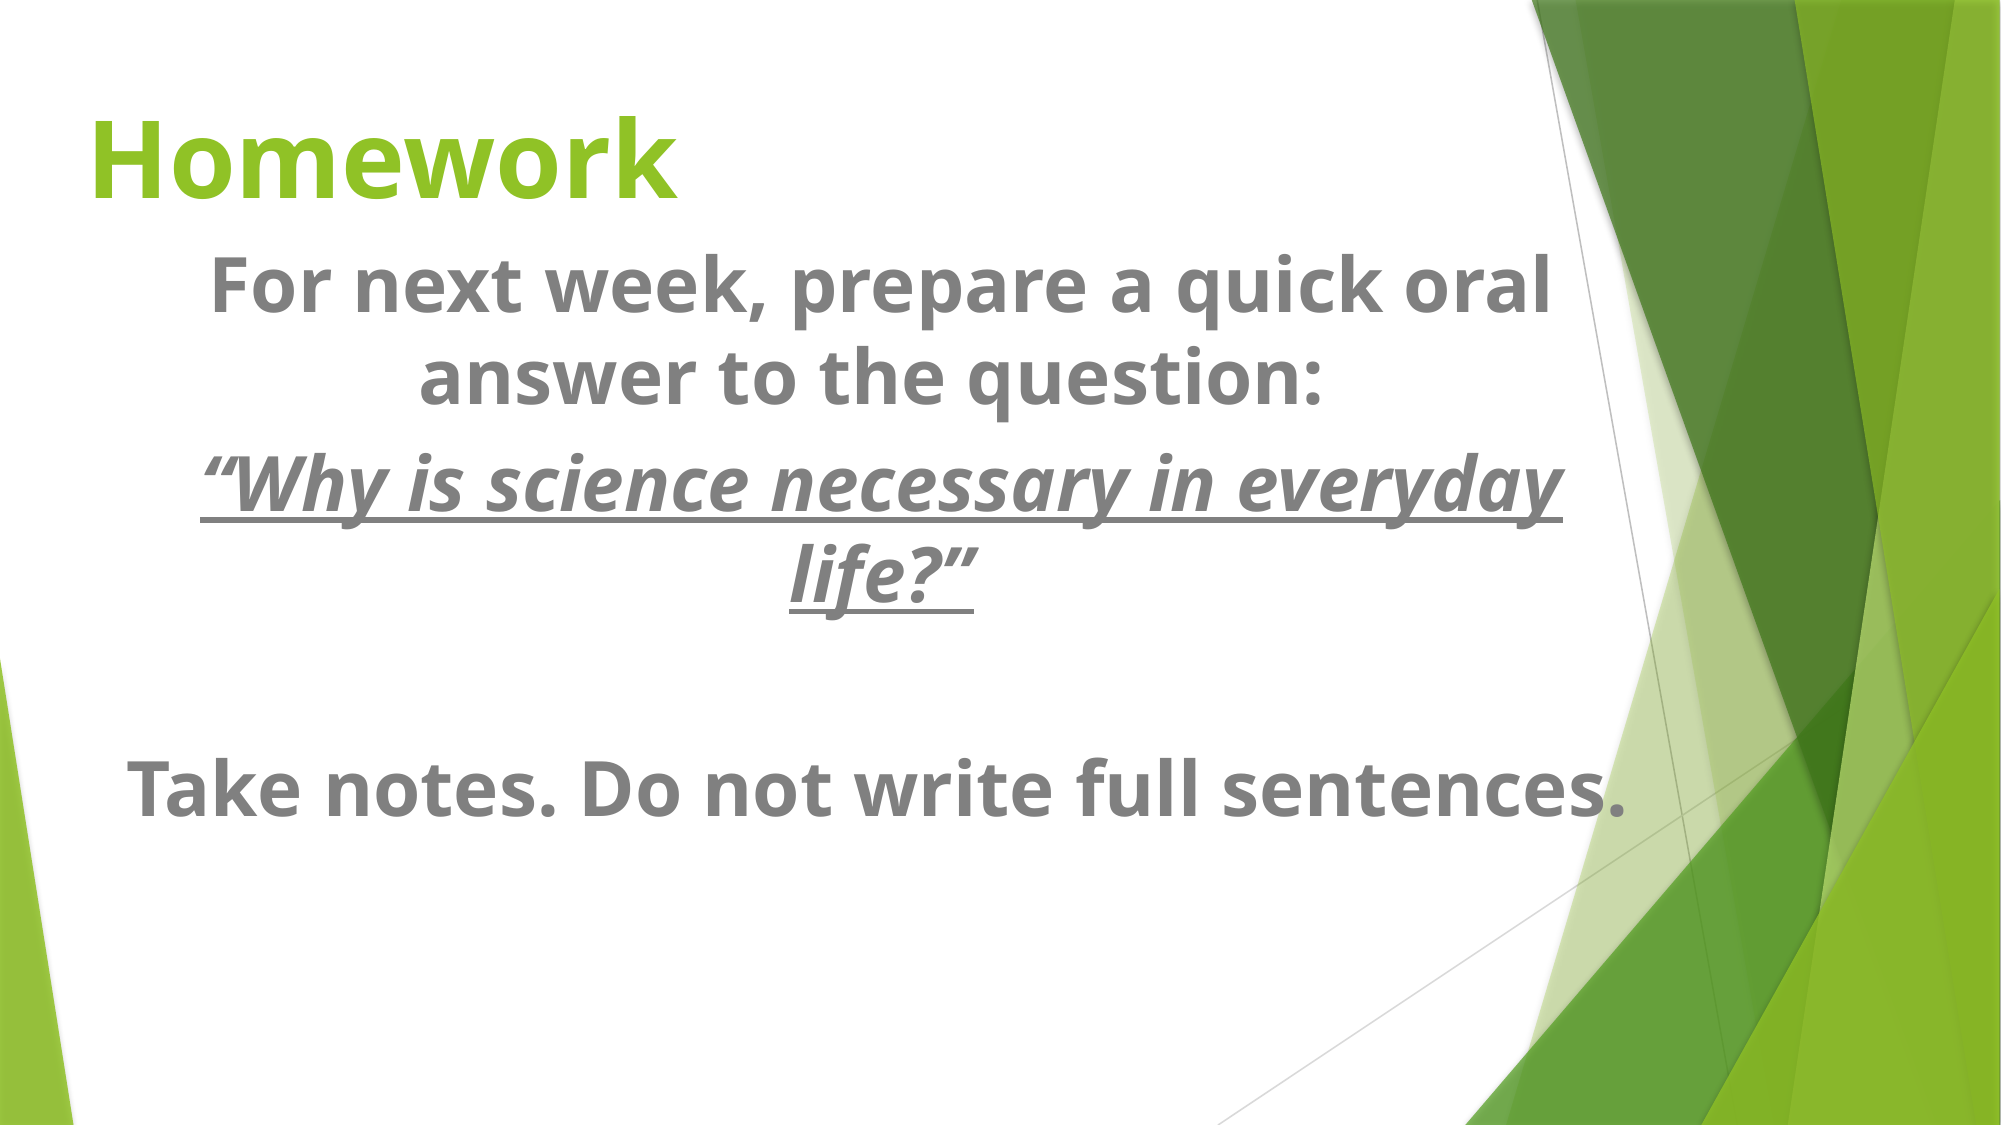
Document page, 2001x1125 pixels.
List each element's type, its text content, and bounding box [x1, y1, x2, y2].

list For next week, prepare a quick oral answer to the question: “Why is science necessary in everyday life?” Take notes. Do not write full sentences. [111, 228, 1653, 884]
title Homework [71, 83, 1483, 229]
